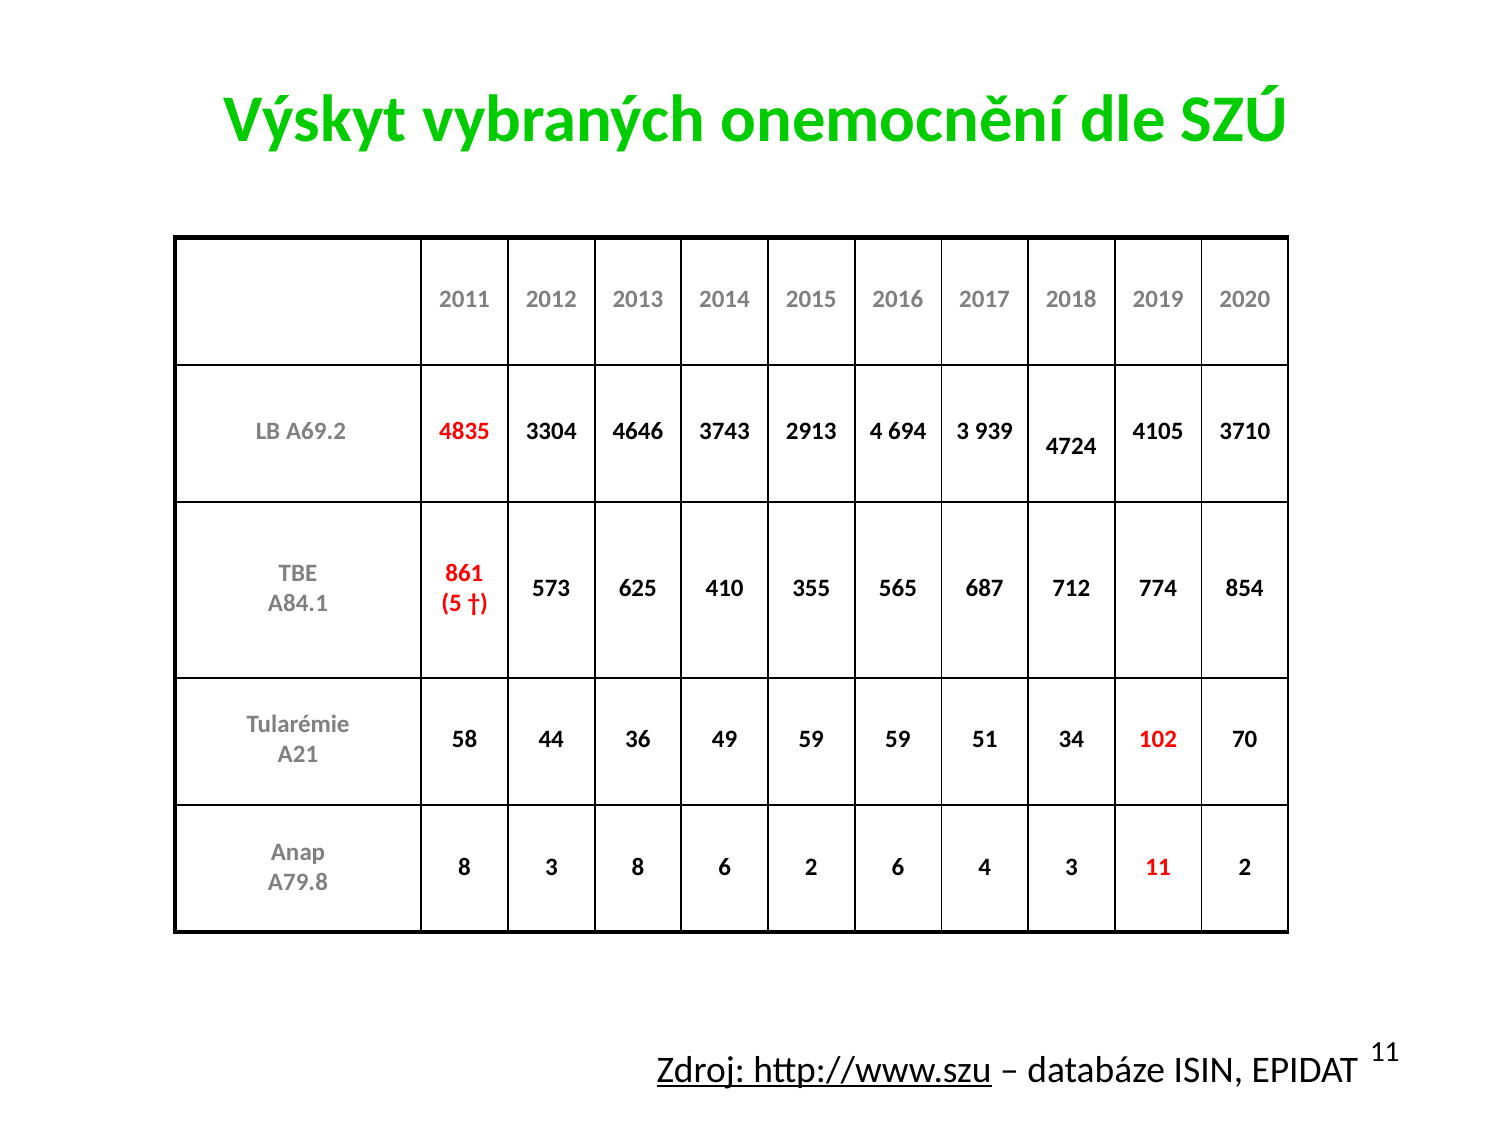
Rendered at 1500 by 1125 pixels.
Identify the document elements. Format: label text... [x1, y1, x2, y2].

table_cell 861 (5 †) [422, 503, 507, 677]
table_cell 49 [682, 679, 767, 804]
table_cell Tularémie A21 [177, 679, 420, 804]
table_cell 6 [682, 806, 767, 930]
table_cell TBE A84.1 [177, 503, 420, 677]
table_header 2011 [422, 240, 507, 364]
table_header 2013 [596, 240, 680, 364]
table_cell 573 [509, 503, 594, 677]
table_header 2019 [1116, 240, 1201, 364]
table_cell 4724 [1029, 366, 1114, 501]
table_cell 774 [1116, 503, 1201, 677]
table_cell 3304 [509, 366, 594, 501]
table_cell 4 [942, 806, 1027, 930]
text_box Zdroj: http://www.szu – databáze ISIN, EPIDAT [641, 1037, 1101, 1098]
table_cell 11 [1116, 806, 1201, 930]
table_cell 70 [1202, 679, 1287, 804]
table_cell 410 [682, 503, 767, 677]
table_cell LB A69.2 [177, 366, 420, 501]
table_header [177, 240, 420, 364]
table_cell 34 [1029, 679, 1114, 804]
table_cell 59 [769, 679, 854, 804]
table_cell 3 [509, 806, 594, 930]
table_header 2020 [1202, 240, 1287, 364]
table_cell 6 [856, 806, 941, 930]
table_cell 4646 [596, 366, 680, 501]
table_header 2016 [856, 240, 941, 364]
table_cell 625 [596, 503, 680, 677]
table_cell 59 [856, 679, 941, 804]
table_cell 58 [422, 679, 507, 804]
table_header 2012 [509, 240, 594, 364]
table_cell 2 [769, 806, 854, 930]
table_cell 51 [942, 679, 1027, 804]
table_cell 8 [596, 806, 680, 930]
table_header 2017 [942, 240, 1027, 364]
table_header 2014 [682, 240, 767, 364]
table_cell 44 [509, 679, 594, 804]
table_header 2015 [769, 240, 854, 364]
table_cell 36 [596, 679, 680, 804]
table_cell 2 [1202, 806, 1287, 930]
table_cell 565 [856, 503, 941, 677]
table_cell 355 [769, 503, 854, 677]
table_cell 102 [1116, 679, 1201, 804]
table_cell 3710 [1202, 366, 1287, 501]
table_cell 687 [942, 503, 1027, 677]
table_cell Anap A79.8 [177, 806, 420, 930]
table_header 2018 [1029, 240, 1114, 364]
table_cell 2913 [769, 366, 854, 501]
table_cell 3 939 [942, 366, 1027, 501]
title Výskyt vybraných onemocnění dle SZÚ [112, 24, 1400, 163]
table_cell 3 [1029, 806, 1114, 930]
table_cell 8 [422, 806, 507, 930]
slide_number 11 [1101, 1024, 1415, 1101]
table_cell 4 694 [856, 366, 941, 501]
table_cell 854 [1202, 503, 1287, 677]
table_cell 4835 [422, 366, 507, 501]
table_cell 712 [1029, 503, 1114, 677]
table_cell 4105 [1116, 366, 1201, 501]
table_cell 3743 [682, 366, 767, 501]
